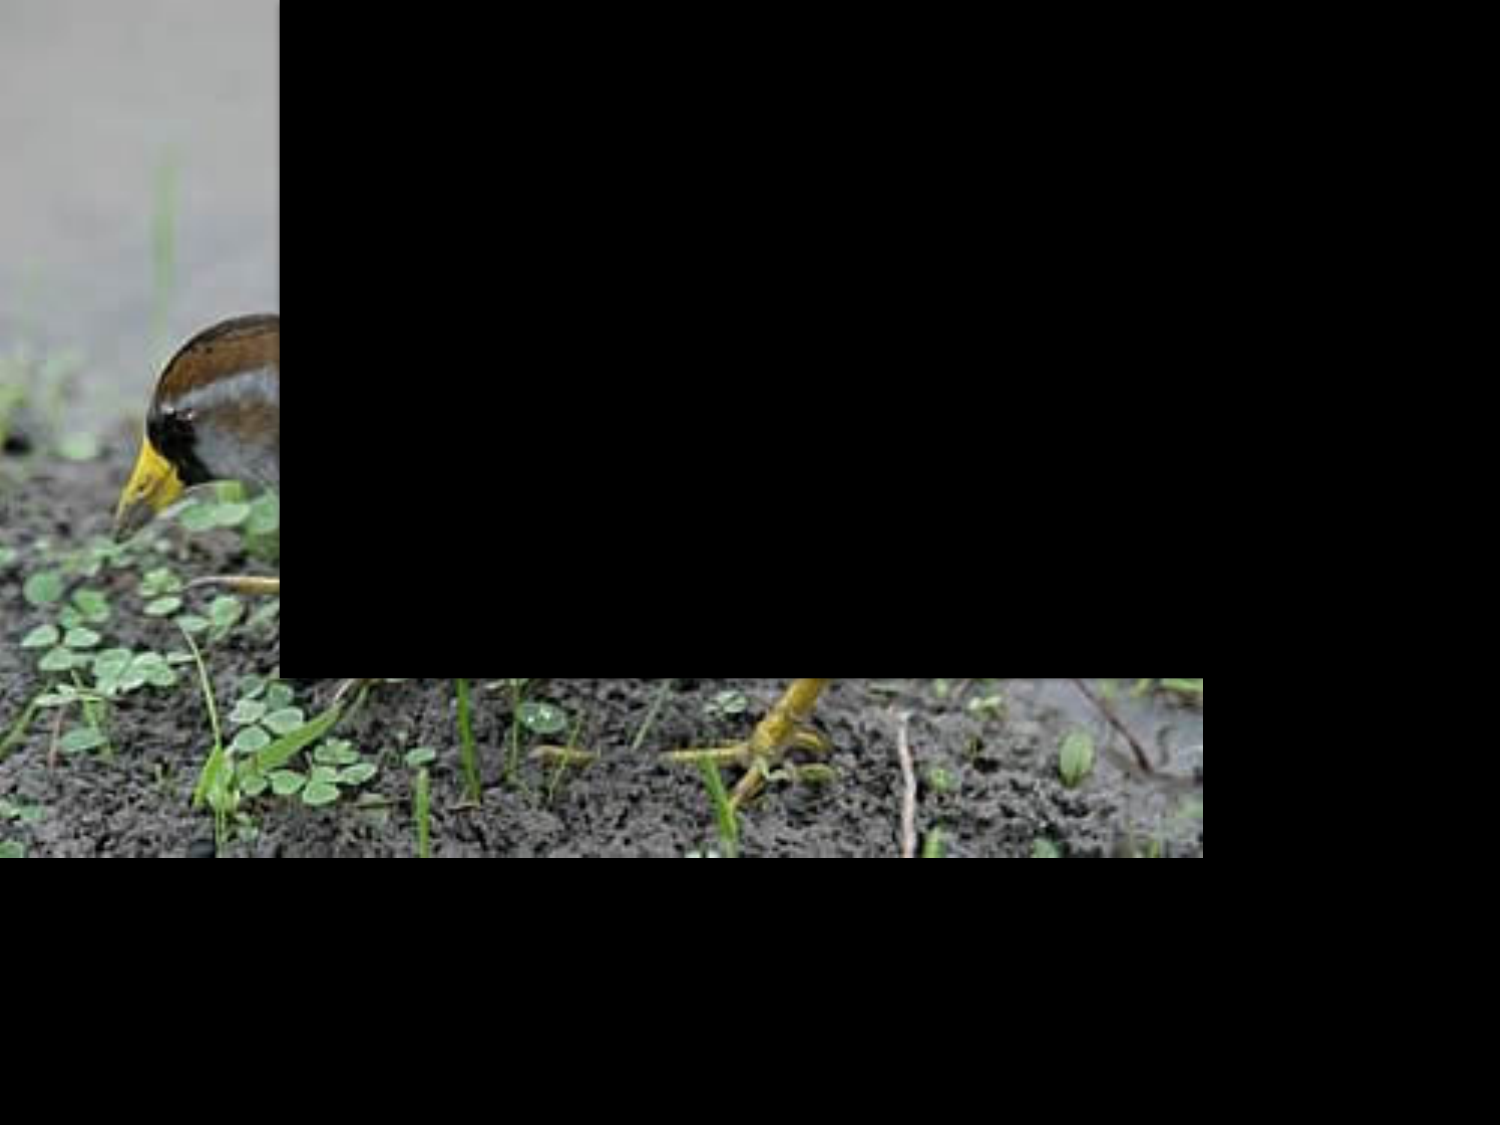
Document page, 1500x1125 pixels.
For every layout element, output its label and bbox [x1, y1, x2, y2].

picture [0, 0, 1204, 858]
